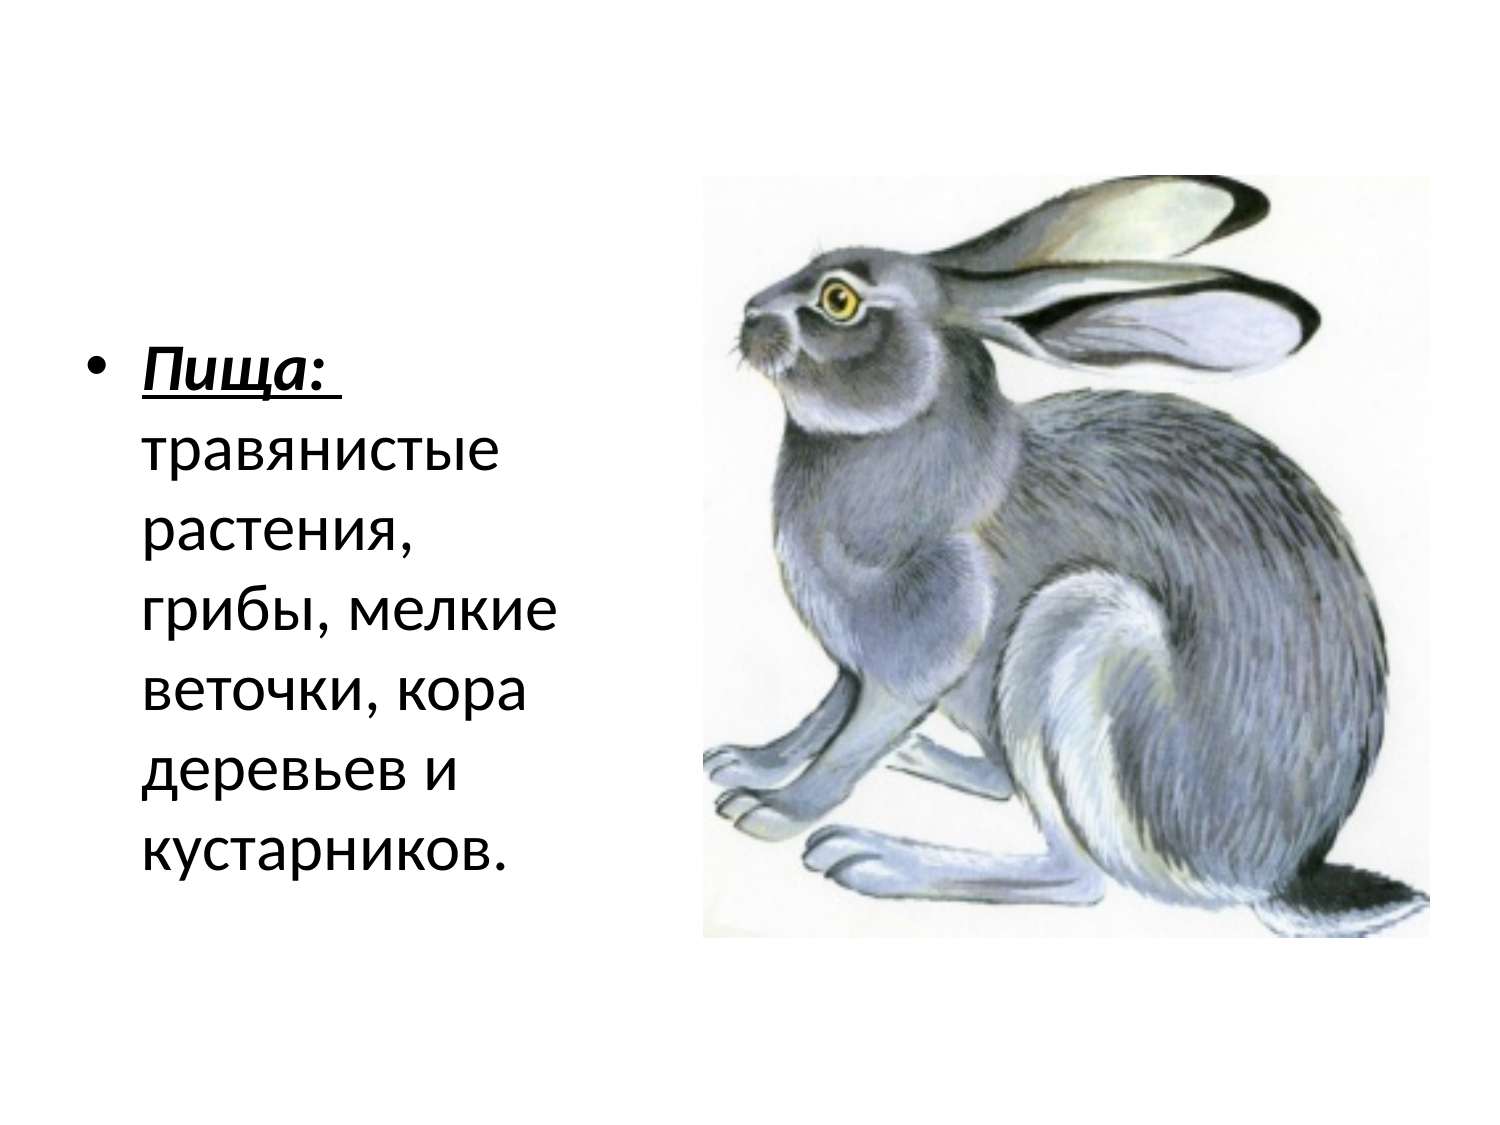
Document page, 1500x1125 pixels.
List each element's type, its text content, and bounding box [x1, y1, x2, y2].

picture [702, 175, 1430, 938]
list Пища: травянистые растения, грибы, мелкие веточки, кора деревьев и кустарников. [70, 316, 622, 938]
